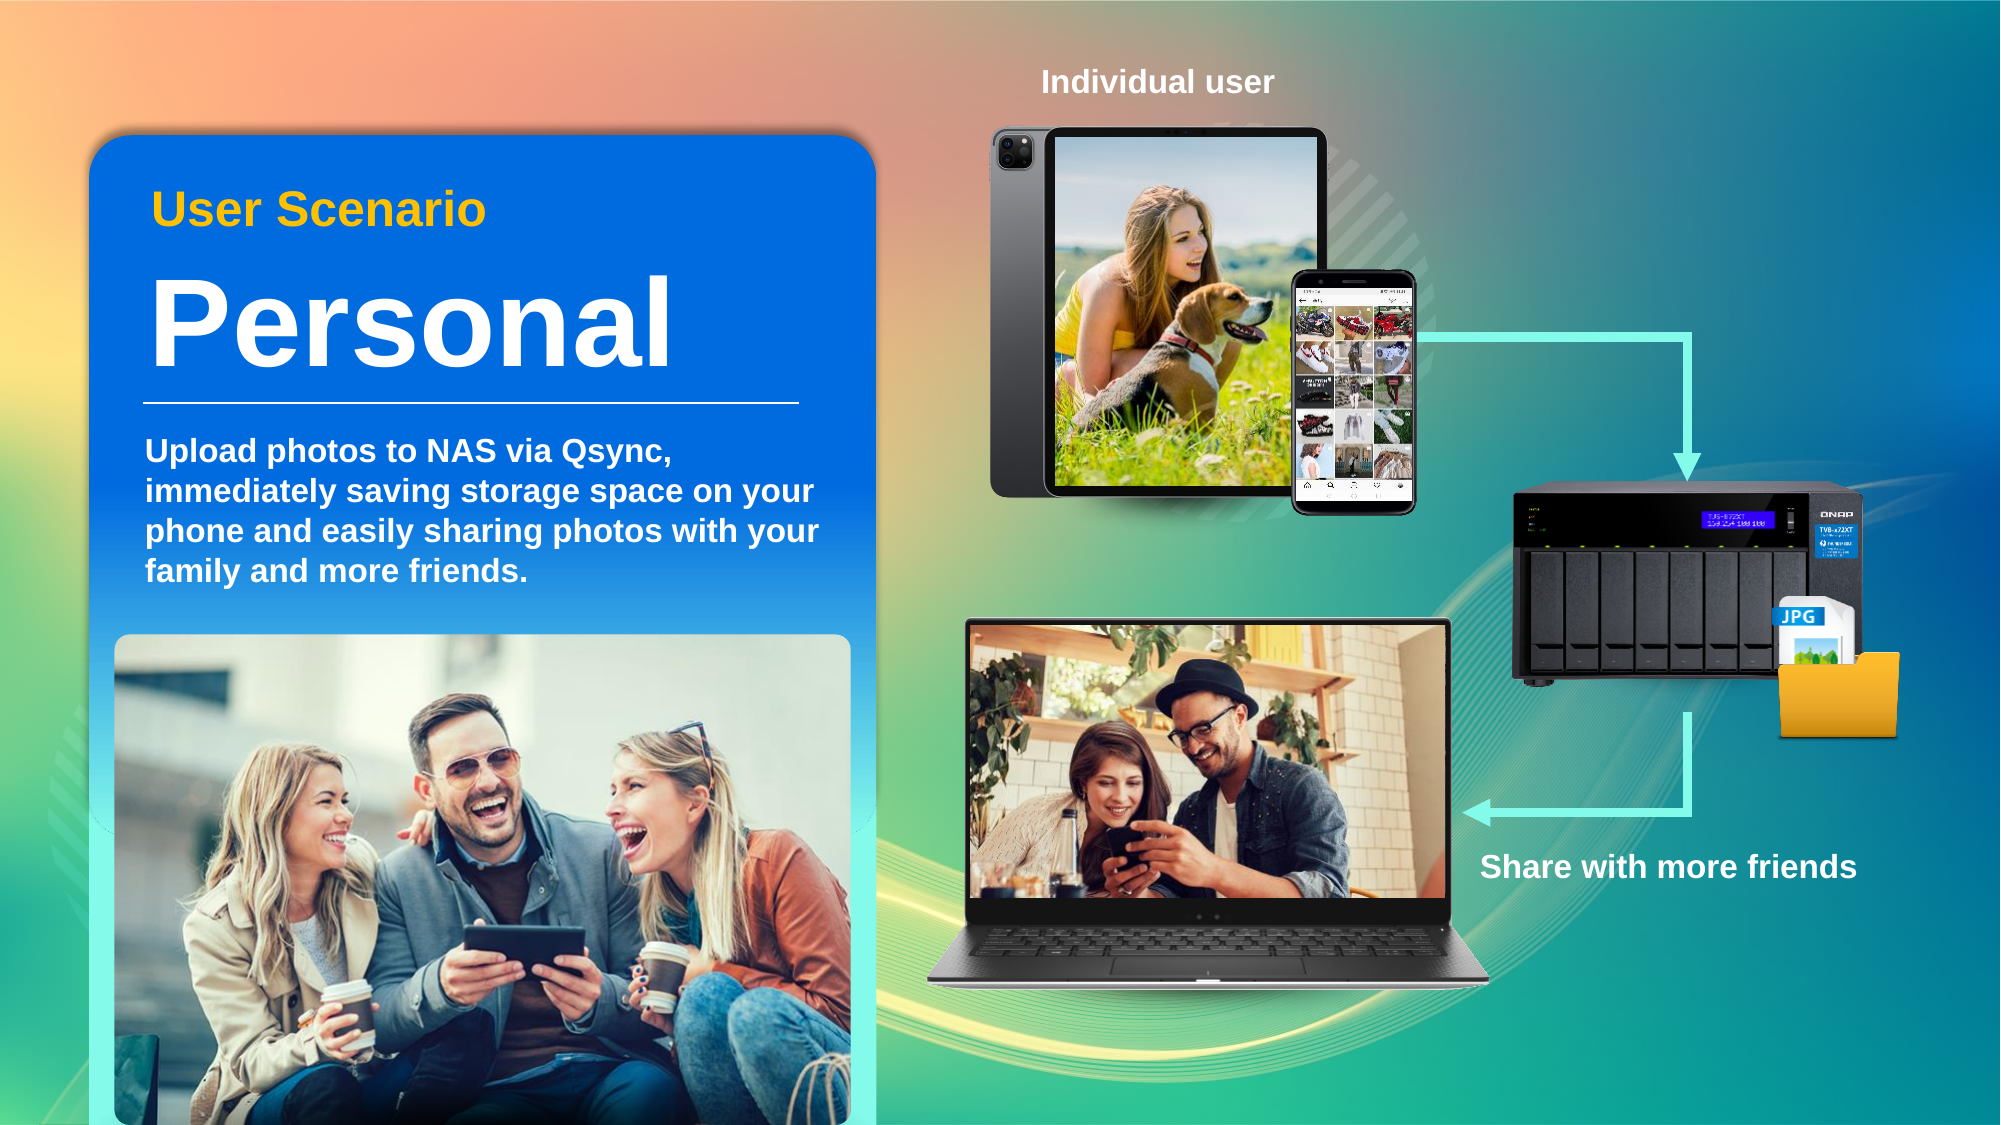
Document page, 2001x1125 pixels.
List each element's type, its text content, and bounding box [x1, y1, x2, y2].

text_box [1524, 649, 1626, 875]
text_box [920, 612, 1495, 997]
text_box Share with more friends​ [1495, 838, 1874, 894]
picture [1915, 289, 1920, 303]
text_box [979, 112, 1417, 516]
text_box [1772, 596, 1901, 756]
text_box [134, 134, 505, 261]
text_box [89, 135, 877, 1062]
picture [0, 0, 2000, 1125]
text_box Individual user [999, 53, 1317, 108]
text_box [1417, 336, 1688, 482]
